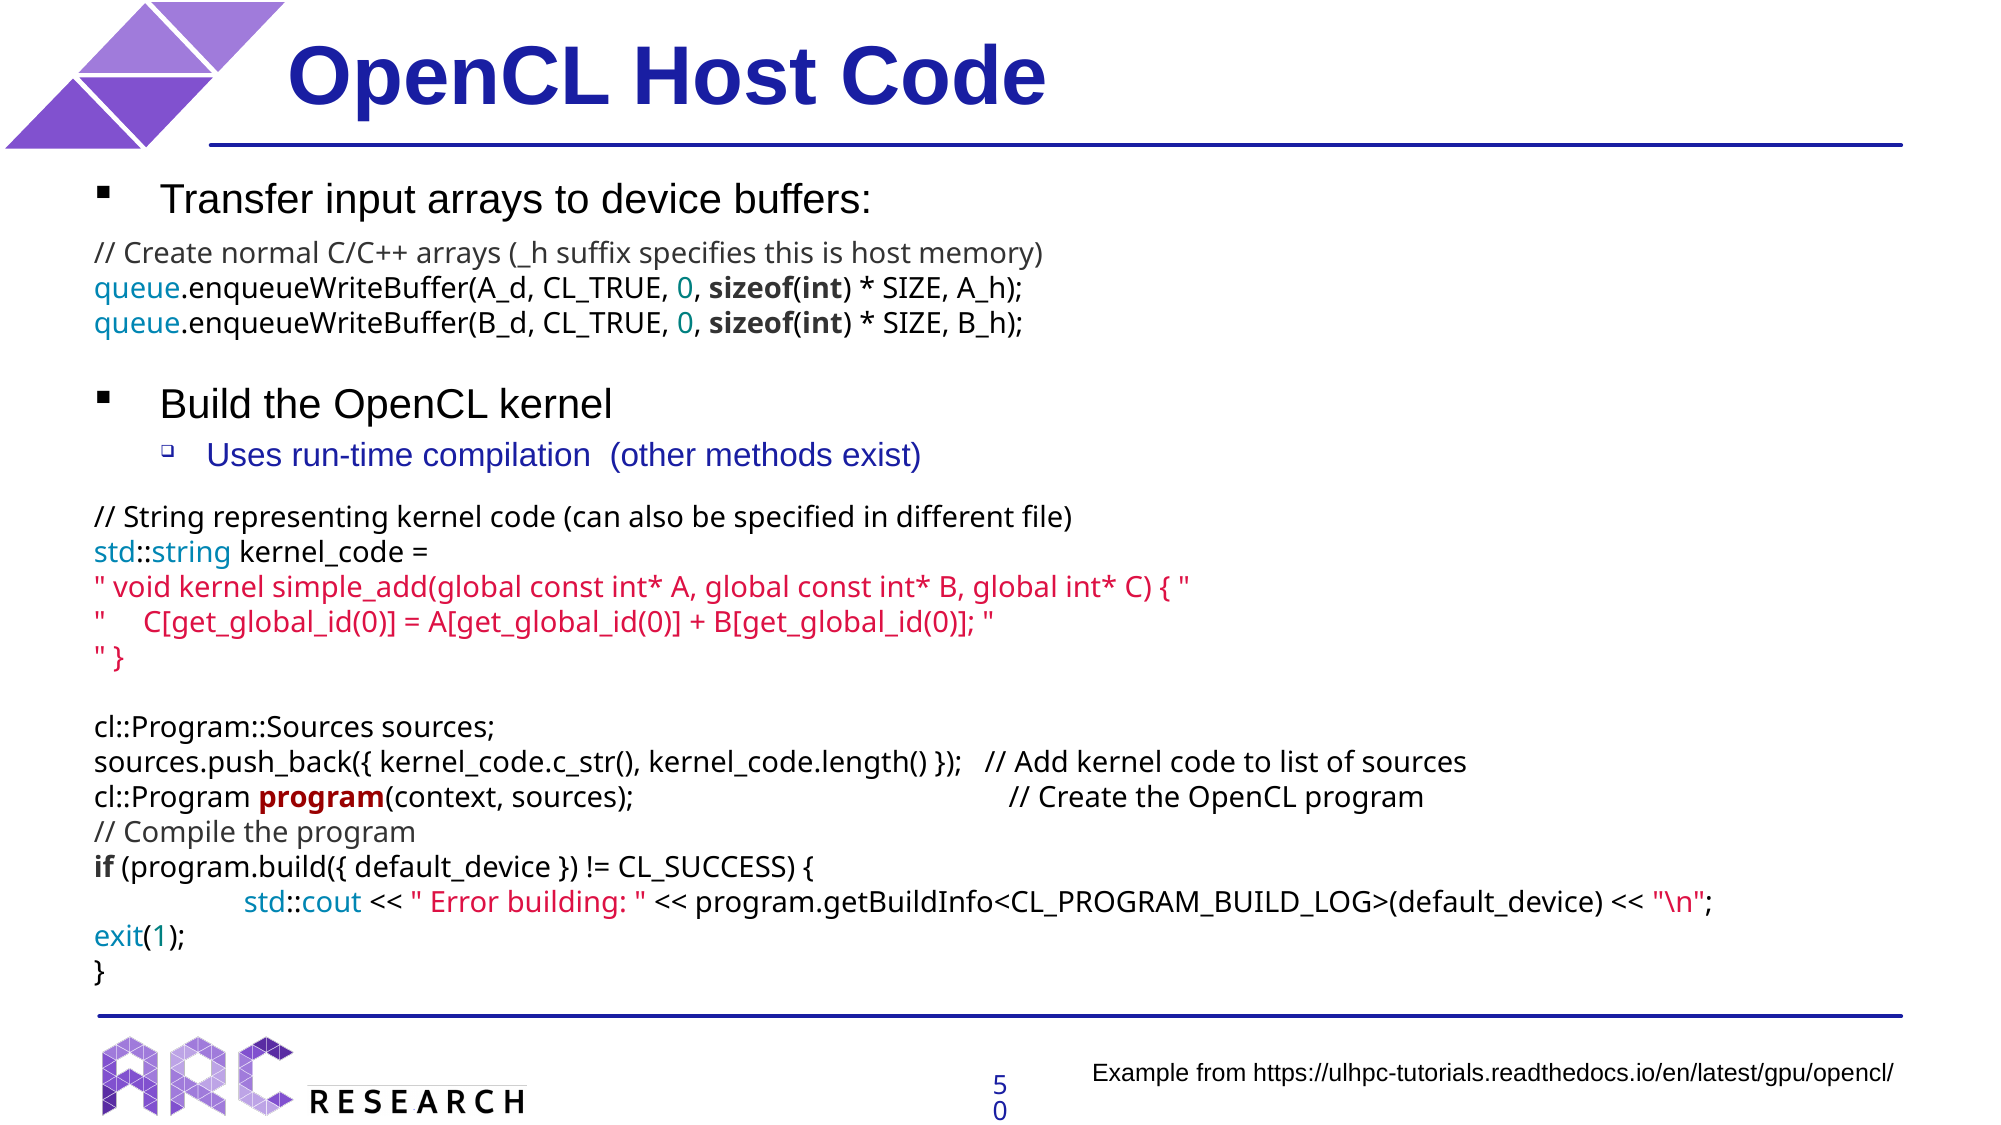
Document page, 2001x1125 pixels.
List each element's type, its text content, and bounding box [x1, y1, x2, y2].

text_box OpenCL Host Code [266, 0, 1466, 142]
text_box Example from https://ulhpc-tutorials.readthedocs.io/en/latest/gpu/opencl/ [1083, 1048, 1975, 1125]
text_box Transfer input arrays to device buffers: // Create normal C/C++ arrays (_h suffix specifies this is host memory) queue.enqueueWriteBuffer(A_d, CL_TRUE, 0, sizeof(int) * SIZE, A_h); queue.enqueueWriteBuffer(B_d, CL_TRUE, 0, sizeof(int) * SIZE, B_h); Build the OpenCL kernel Uses run-time compilation (other methods exist) // String representing kernel code (can also be specified in different file) std::string kernel_code = " void kernel simple_add(global const int* A, global const int* B, global int* C) { " " C[get_global_id(0)] = A[get_global_id(0)] + B[get_global_id(0)]; " " } cl::Program::Sources sources; sources.push_back({ kernel_code.c_str(), kernel_code.length() }); // Add kernel code to list of sources cl::Program program(context, sources); // Create the OpenCL program // Compile the program if (program.build({ default_device }) != CL_SUCCESS) { std::cout << " Error building: " << program.getBuildInfo<CL_PROGRAM_BUILD_LOG>(default_device) << "\n"; exit(1); } [84, 172, 1768, 1006]
text_box 50 [992, 1067, 1020, 1125]
picture [99, 1036, 296, 1119]
picture [307, 1083, 527, 1116]
